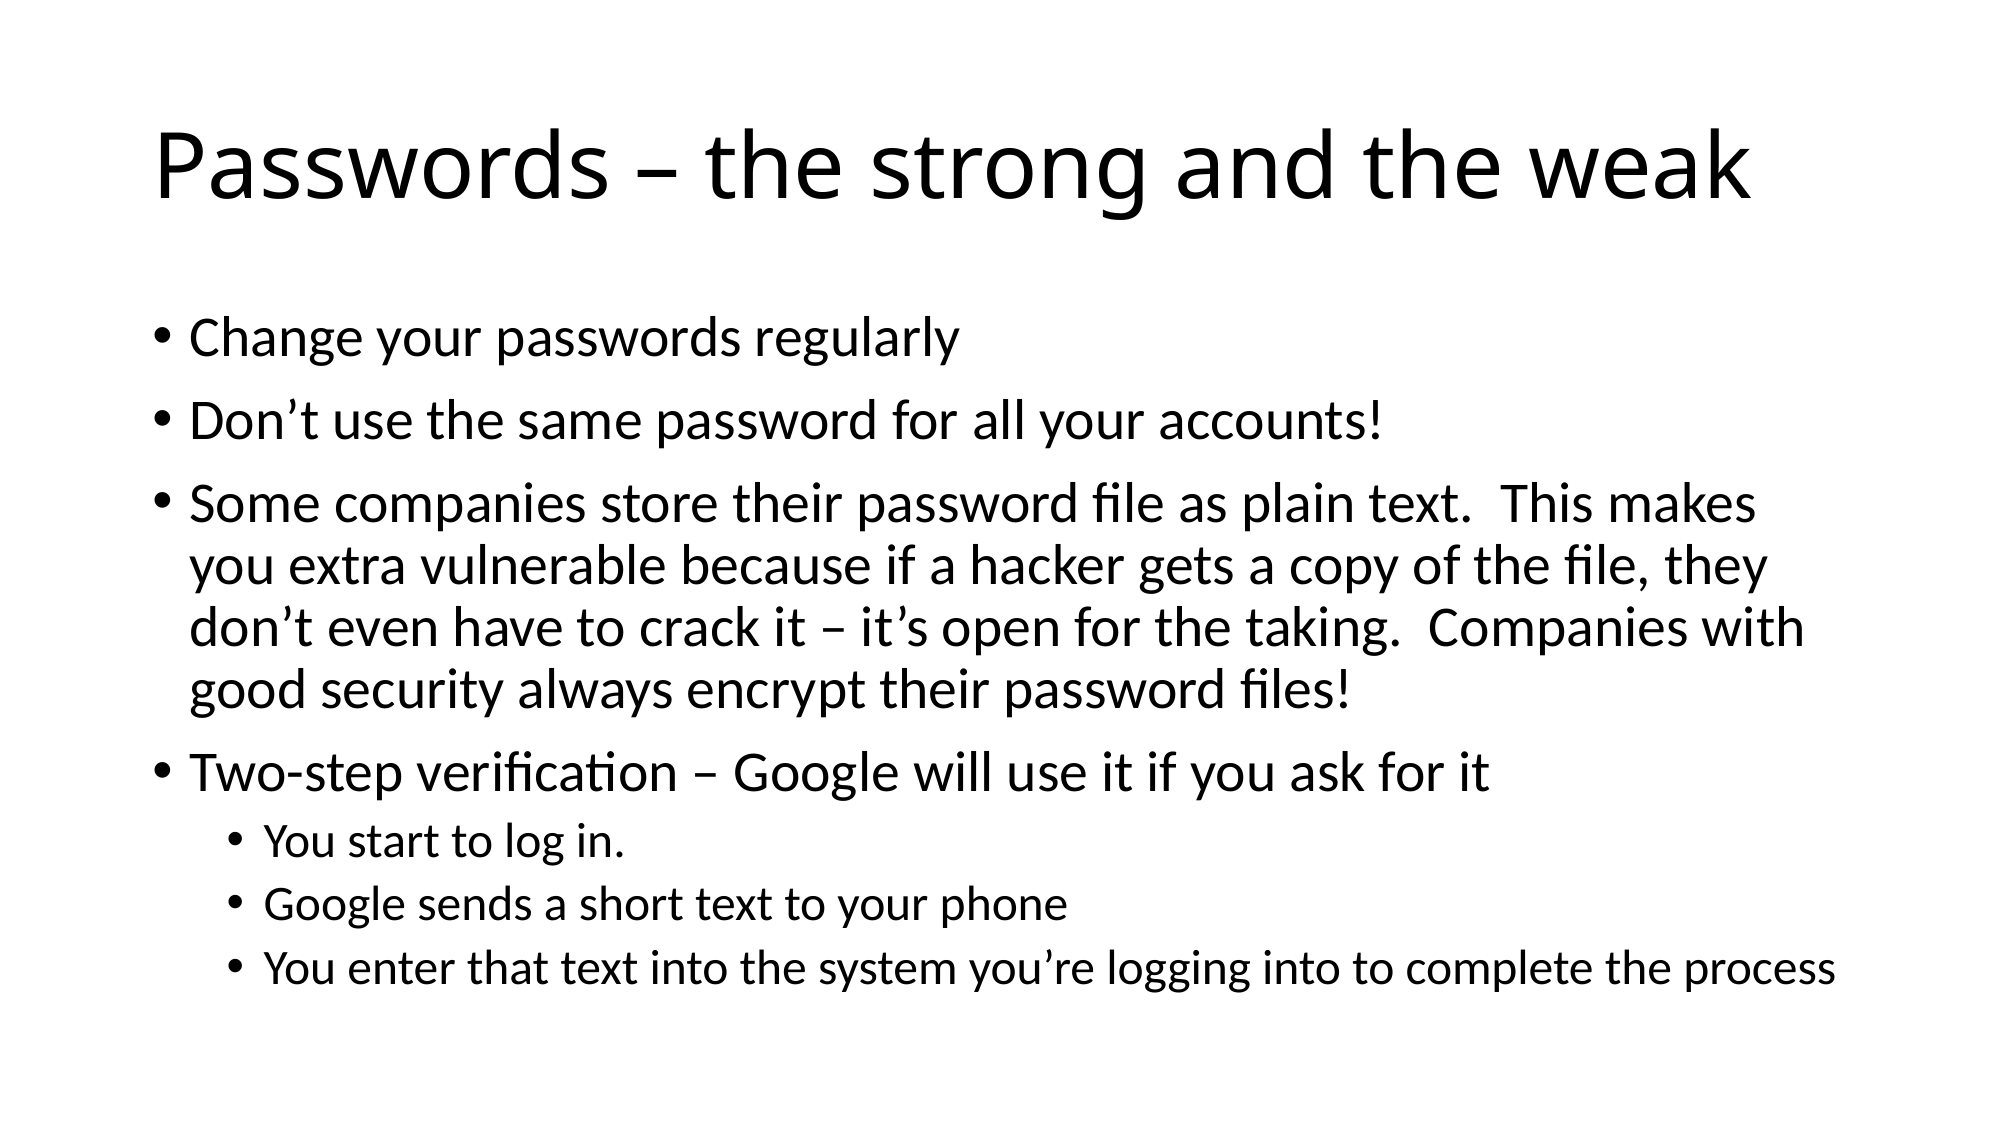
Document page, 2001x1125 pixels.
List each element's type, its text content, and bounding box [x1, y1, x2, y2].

title Passwords – the strong and the weak [137, 59, 1863, 278]
list Change your passwords regularly Don’t use the same password for all your accounts! Some companies store their password file as plain text. This makes you extra vulnerable because if a hacker gets a copy of the file, they don’t even have to crack it – it’s open for the taking. Companies with good security always encrypt their password files! Two-step verification – Google will use it if you ask for it You start to log in. Google sends a short text to your phone You enter that text into the system you’re logging into to complete the process [137, 299, 1863, 1014]
